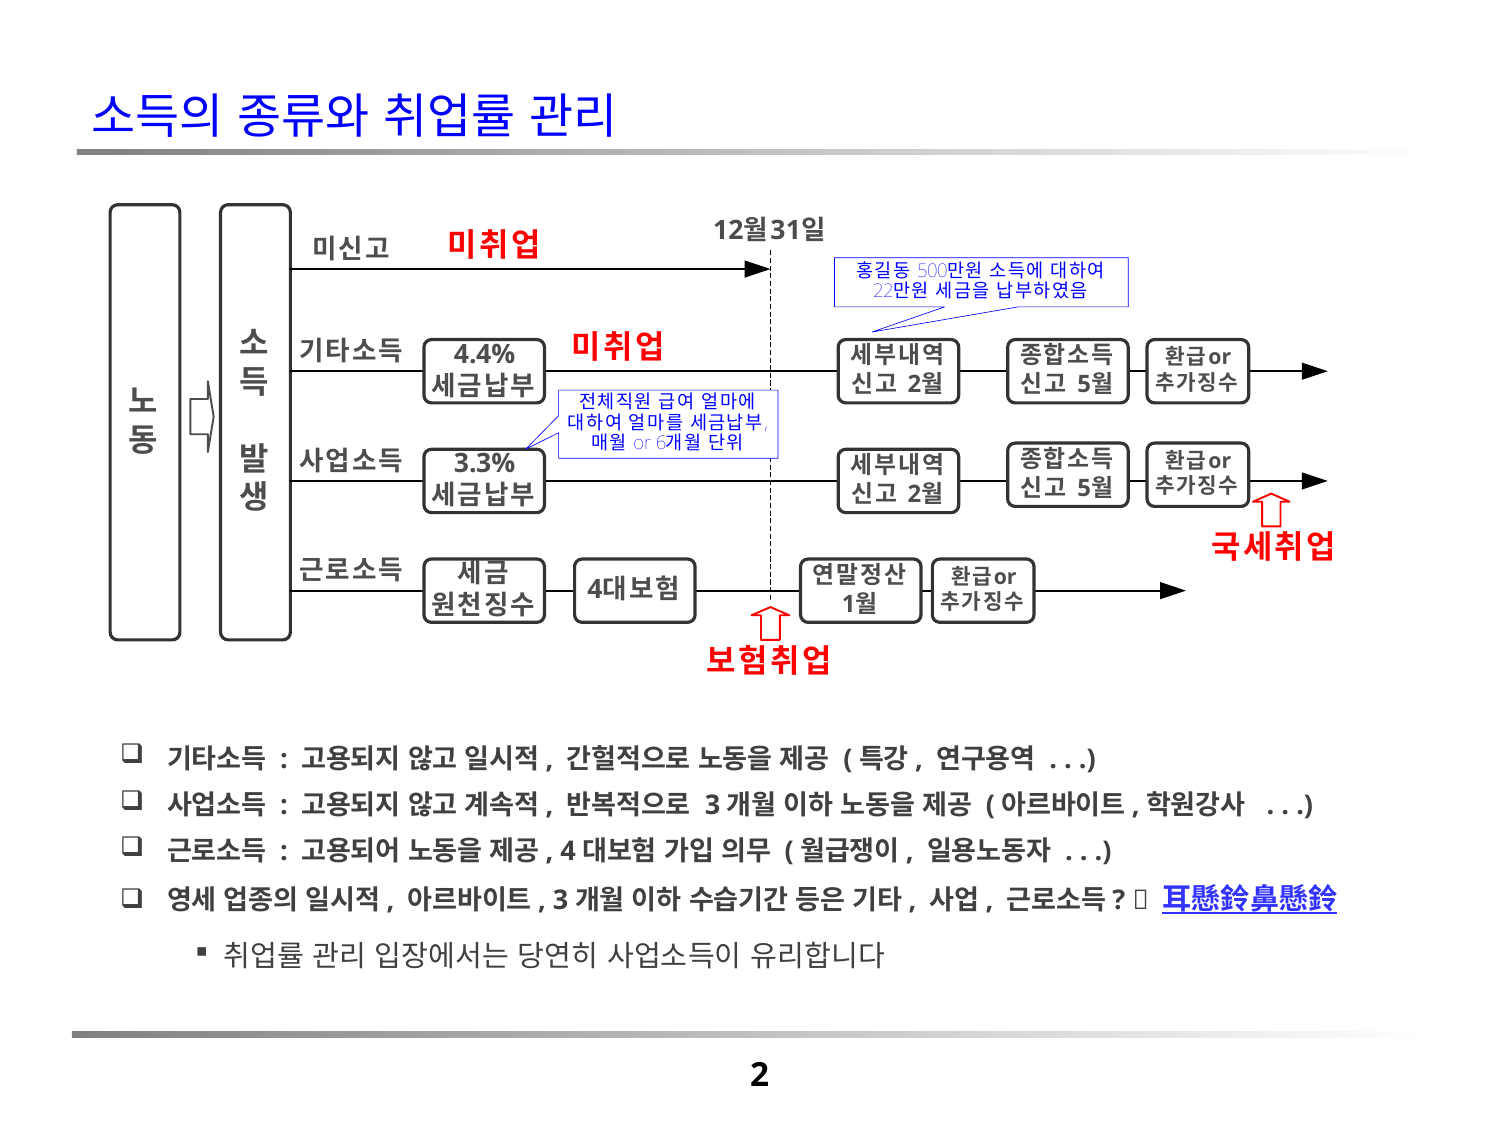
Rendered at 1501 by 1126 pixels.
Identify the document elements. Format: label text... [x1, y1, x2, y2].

picture [105, 199, 1343, 686]
text_box 소득의 종류와 취업률 관리 [76, 78, 1318, 151]
slide_number 2 [584, 1046, 935, 1090]
text_box 기타소득 : 고용되지 않고 일시적, 간헐적으로 노동을 제공 (특강, 연구용역 . . .) 사업소득 : 고용되지 않고 계속적, 반복적으로 3개월 이하 노동을 제공 (아르바이트,학원강사 . . .) 근로소득 : 고용되어 노동을 제공, 4대보험 가입 의무 (월급쟁이, 일용노동자 . . .) 영세 업종의 일시적, 아르바이트, 3개월 이하 수습기간 등은 기타, 사업, 근로소득?  耳懸鈴鼻懸鈴 취업률 관리 입장에서는 당연히 사업소득이 유리합니다 [105, 734, 1445, 980]
